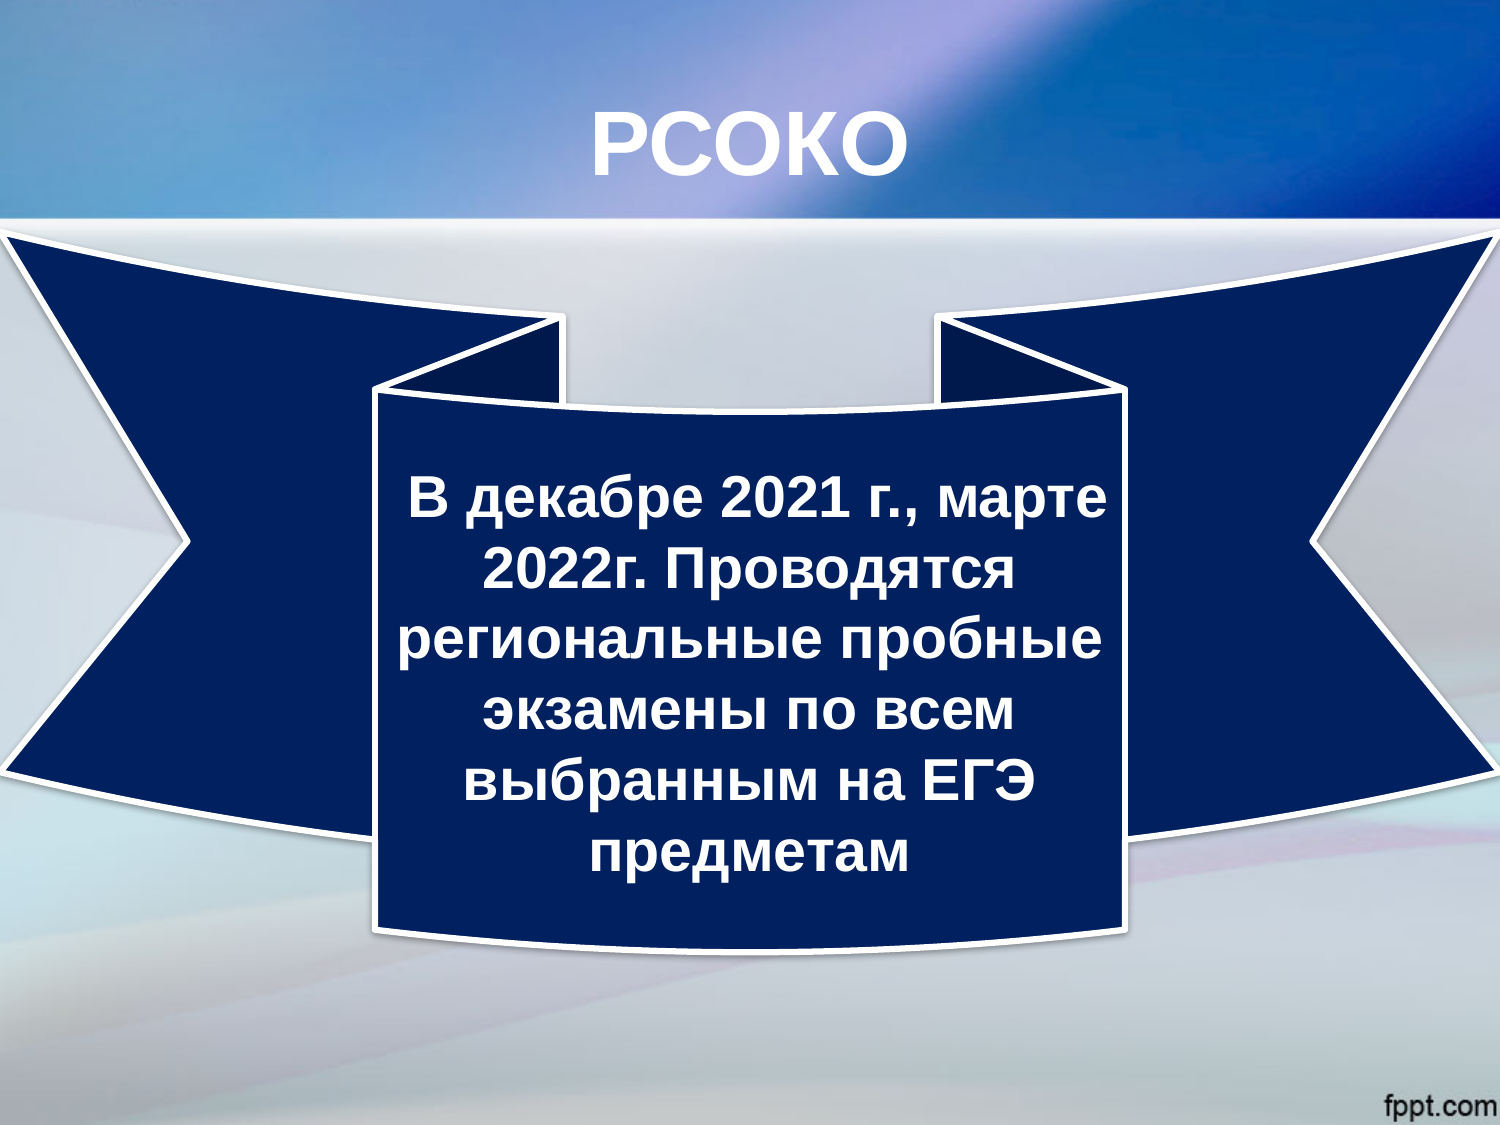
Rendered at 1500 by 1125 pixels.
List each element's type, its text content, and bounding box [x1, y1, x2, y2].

picture [0, 776, 1500, 1125]
picture [1317, 240, 1500, 765]
picture [0, 240, 182, 765]
picture [0, 0, 1500, 408]
title РСОКО [75, 45, 1425, 233]
text_box В декабре 2021 г., марте 2022г. Проводятся региональные пробные экзамены по всем выбранным на ЕГЭ предметам [0, 228, 1500, 956]
